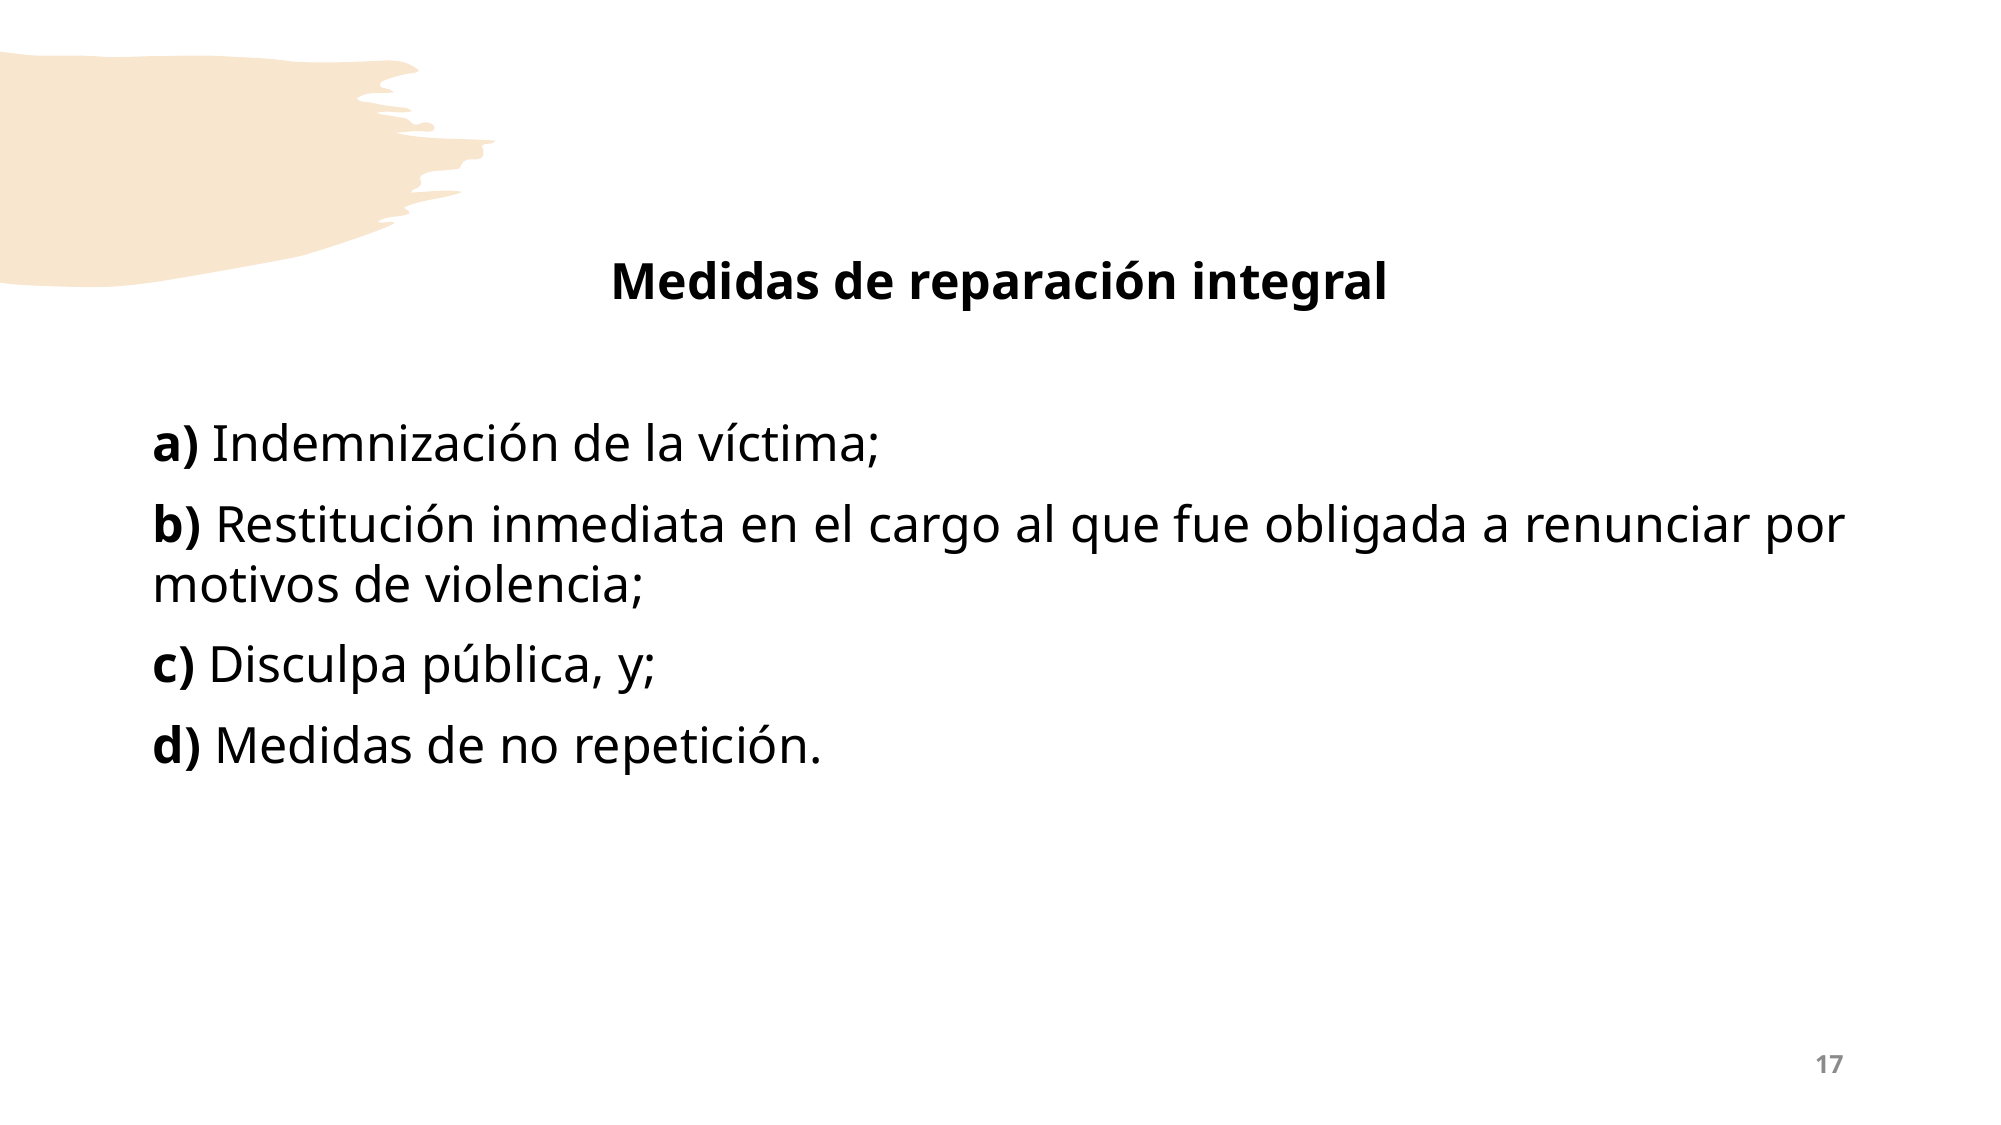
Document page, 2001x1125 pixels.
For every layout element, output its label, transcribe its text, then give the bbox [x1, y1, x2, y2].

list Medidas de reparación integral a) Indemnización de la víctima; b) Restitución inmediata en el cargo al que fue obligada a renunciar por motivos de violencia; c) Disculpa pública, y; d) Medidas de no repetición. [137, 242, 1863, 981]
slide_number 17 [1408, 1035, 1859, 1096]
